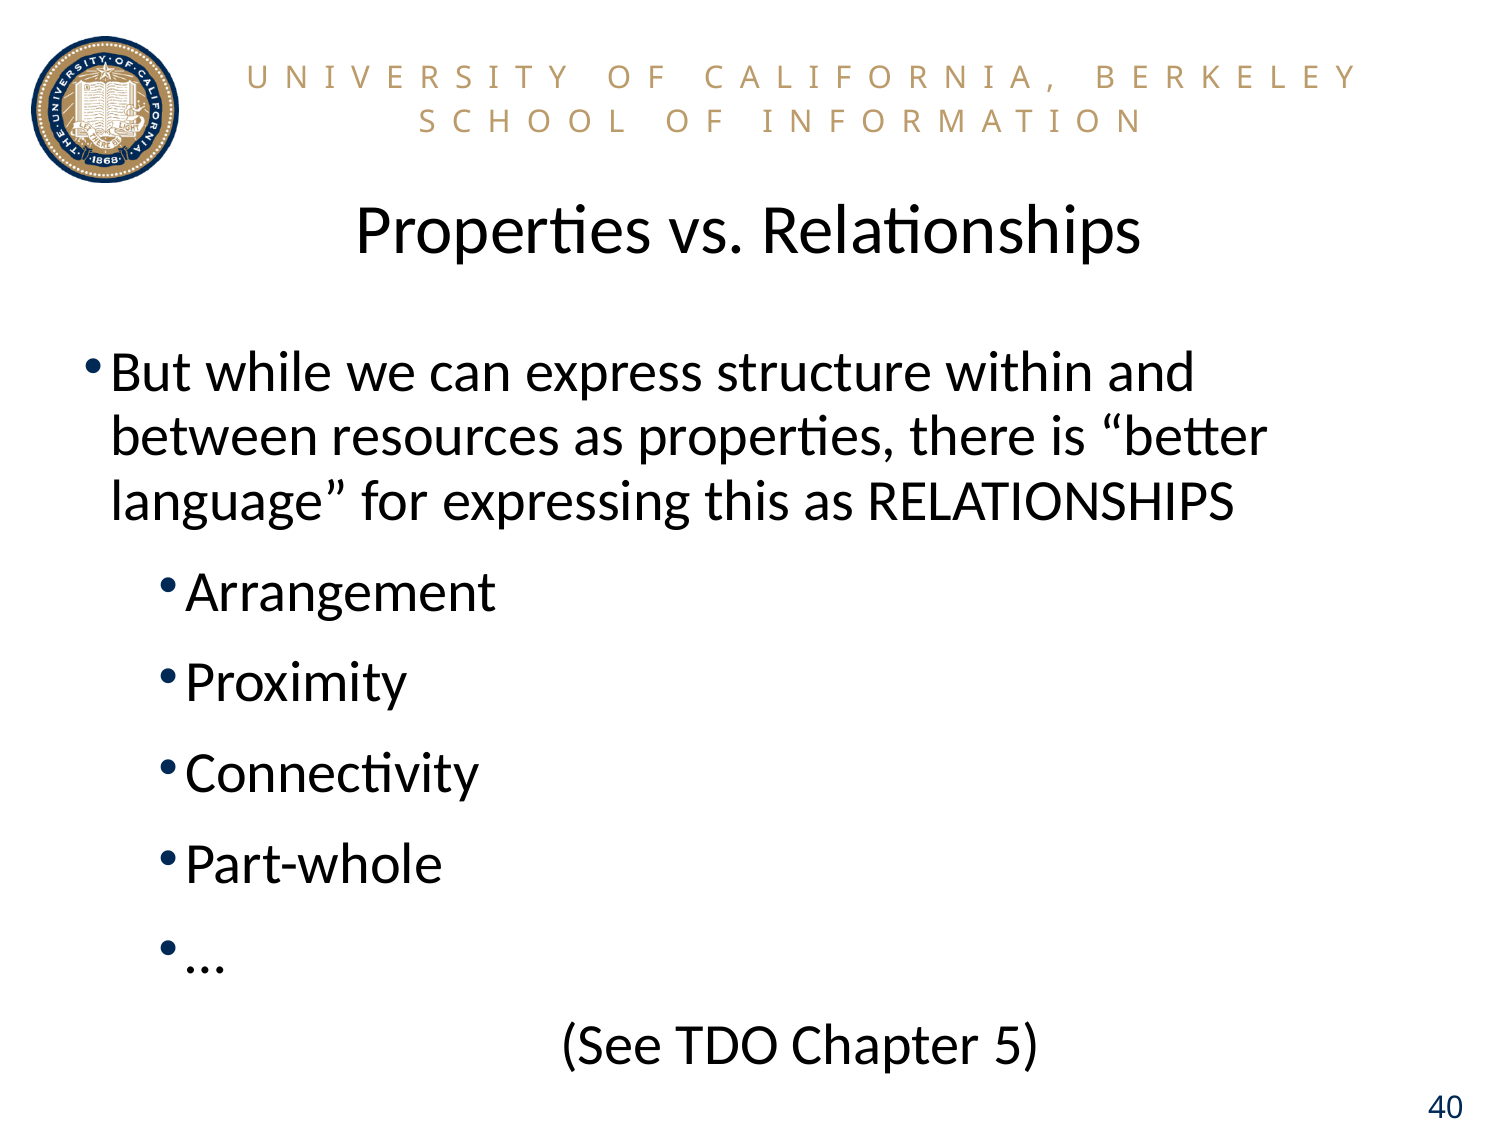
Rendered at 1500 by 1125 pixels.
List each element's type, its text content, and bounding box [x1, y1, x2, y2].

text_box 40 [1438, 1081, 1454, 1119]
title Properties vs. Relationships [74, 132, 1425, 328]
picture [31, 36, 179, 184]
text_box UNIVERSITY OF CALIFORNIA, BERKELEY [240, 61, 1361, 97]
text_box SCHOOL OF INFORMATION [412, 105, 1147, 140]
text_box But while we can express structure within and between resources as properties, there is “better language” for expressing this as RELATIONSHIPS Arrangement Proximity Connectivity Part-whole … (See TDO Chapter 5) [73, 334, 1418, 1125]
